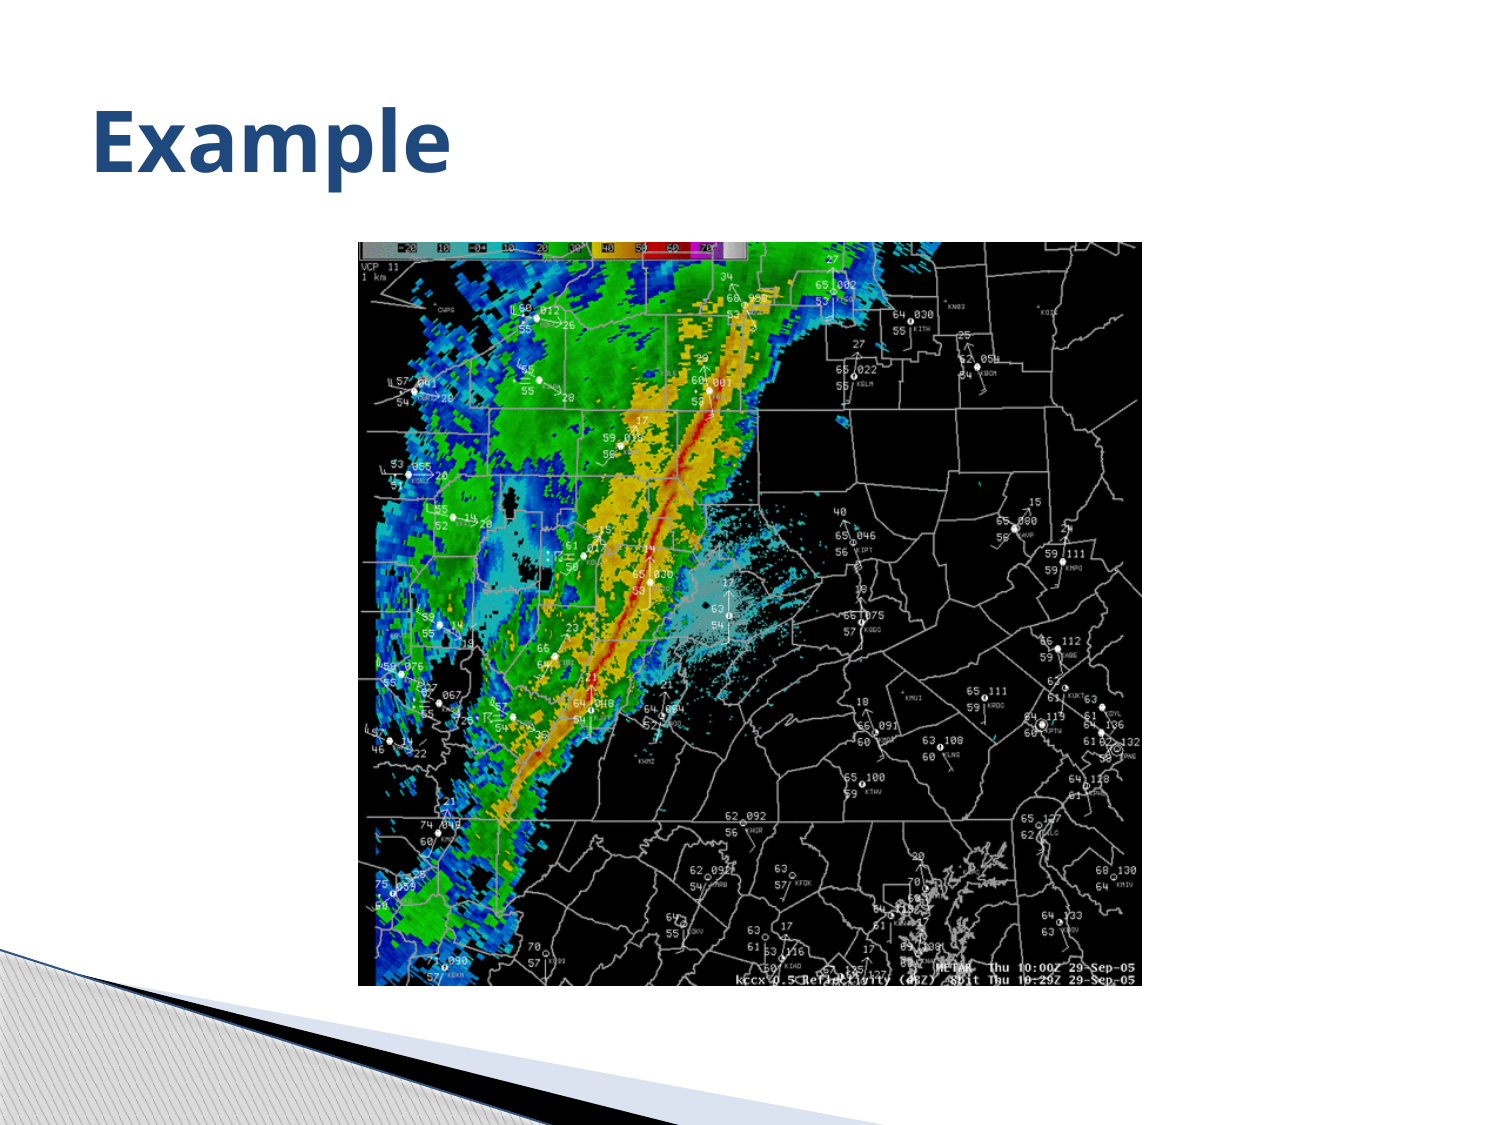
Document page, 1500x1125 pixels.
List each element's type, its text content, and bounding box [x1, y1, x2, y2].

title Example [75, 45, 1425, 233]
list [358, 242, 1142, 986]
